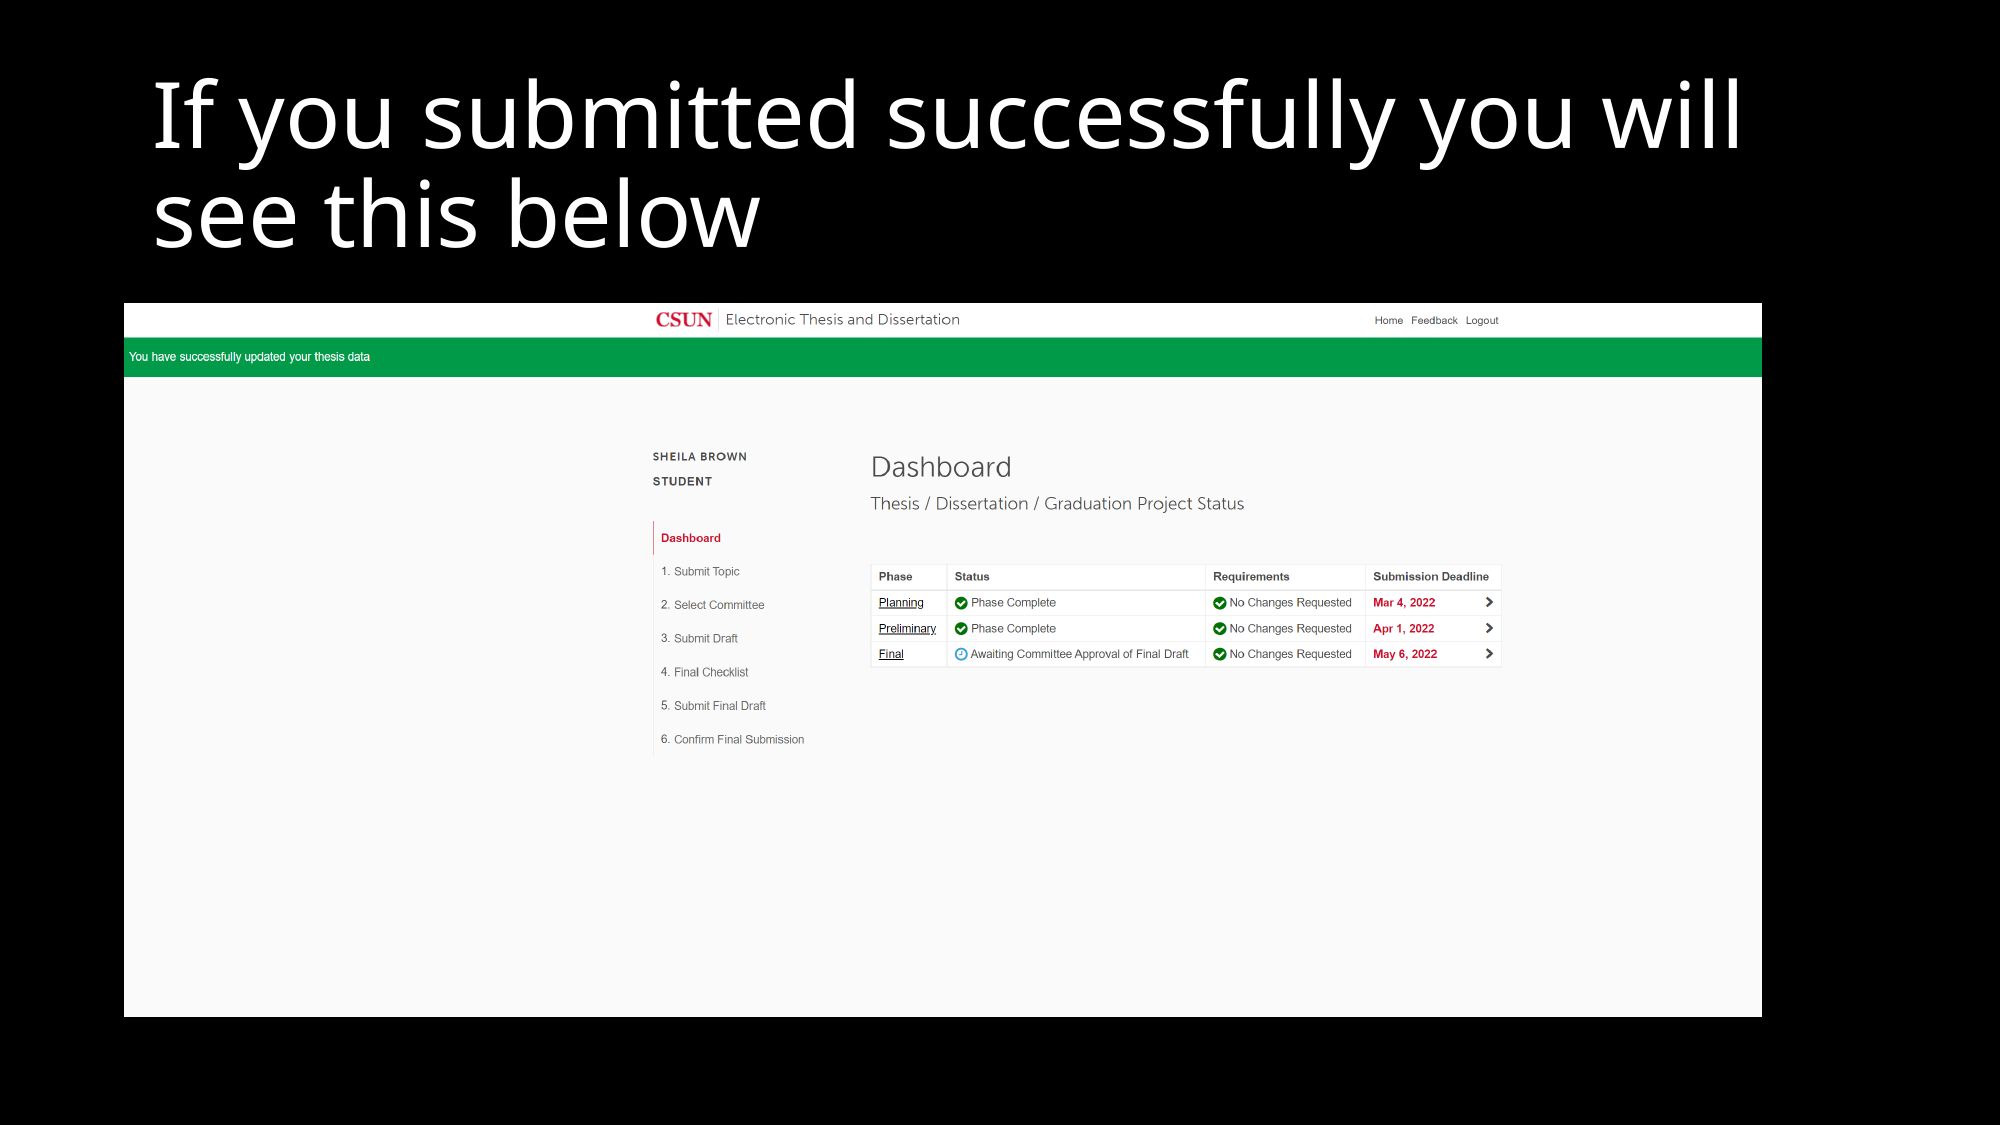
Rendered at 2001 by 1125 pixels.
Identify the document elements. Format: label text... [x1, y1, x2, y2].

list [124, 303, 1762, 1018]
title If you submitted successfully you will see this below [137, 59, 1863, 278]
